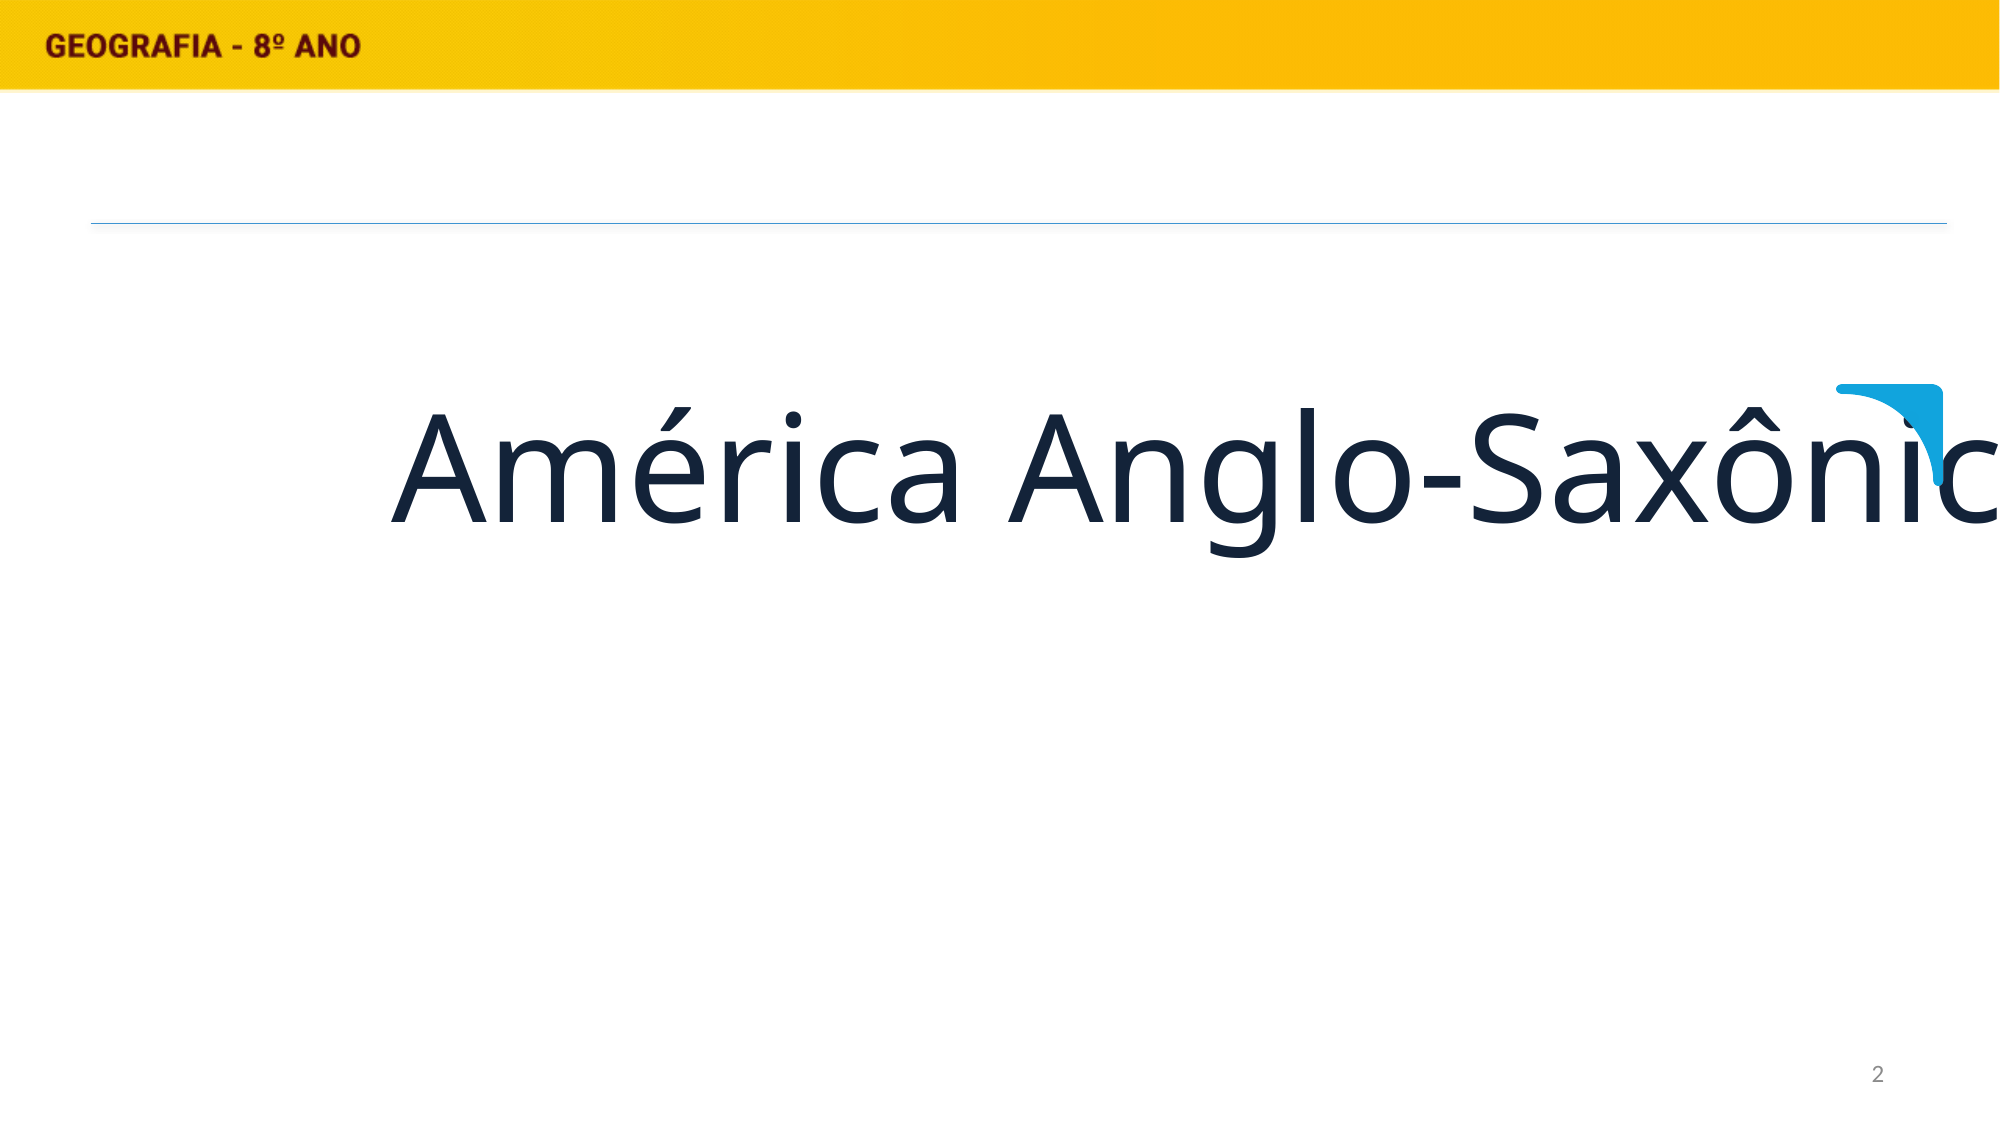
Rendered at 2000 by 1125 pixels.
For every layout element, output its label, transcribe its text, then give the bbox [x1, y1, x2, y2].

picture [0, 0, 2000, 93]
picture [1829, 377, 1948, 498]
text_box América Anglo-Saxônica [377, 364, 2000, 560]
slide_number 2 [1432, 1042, 1900, 1103]
